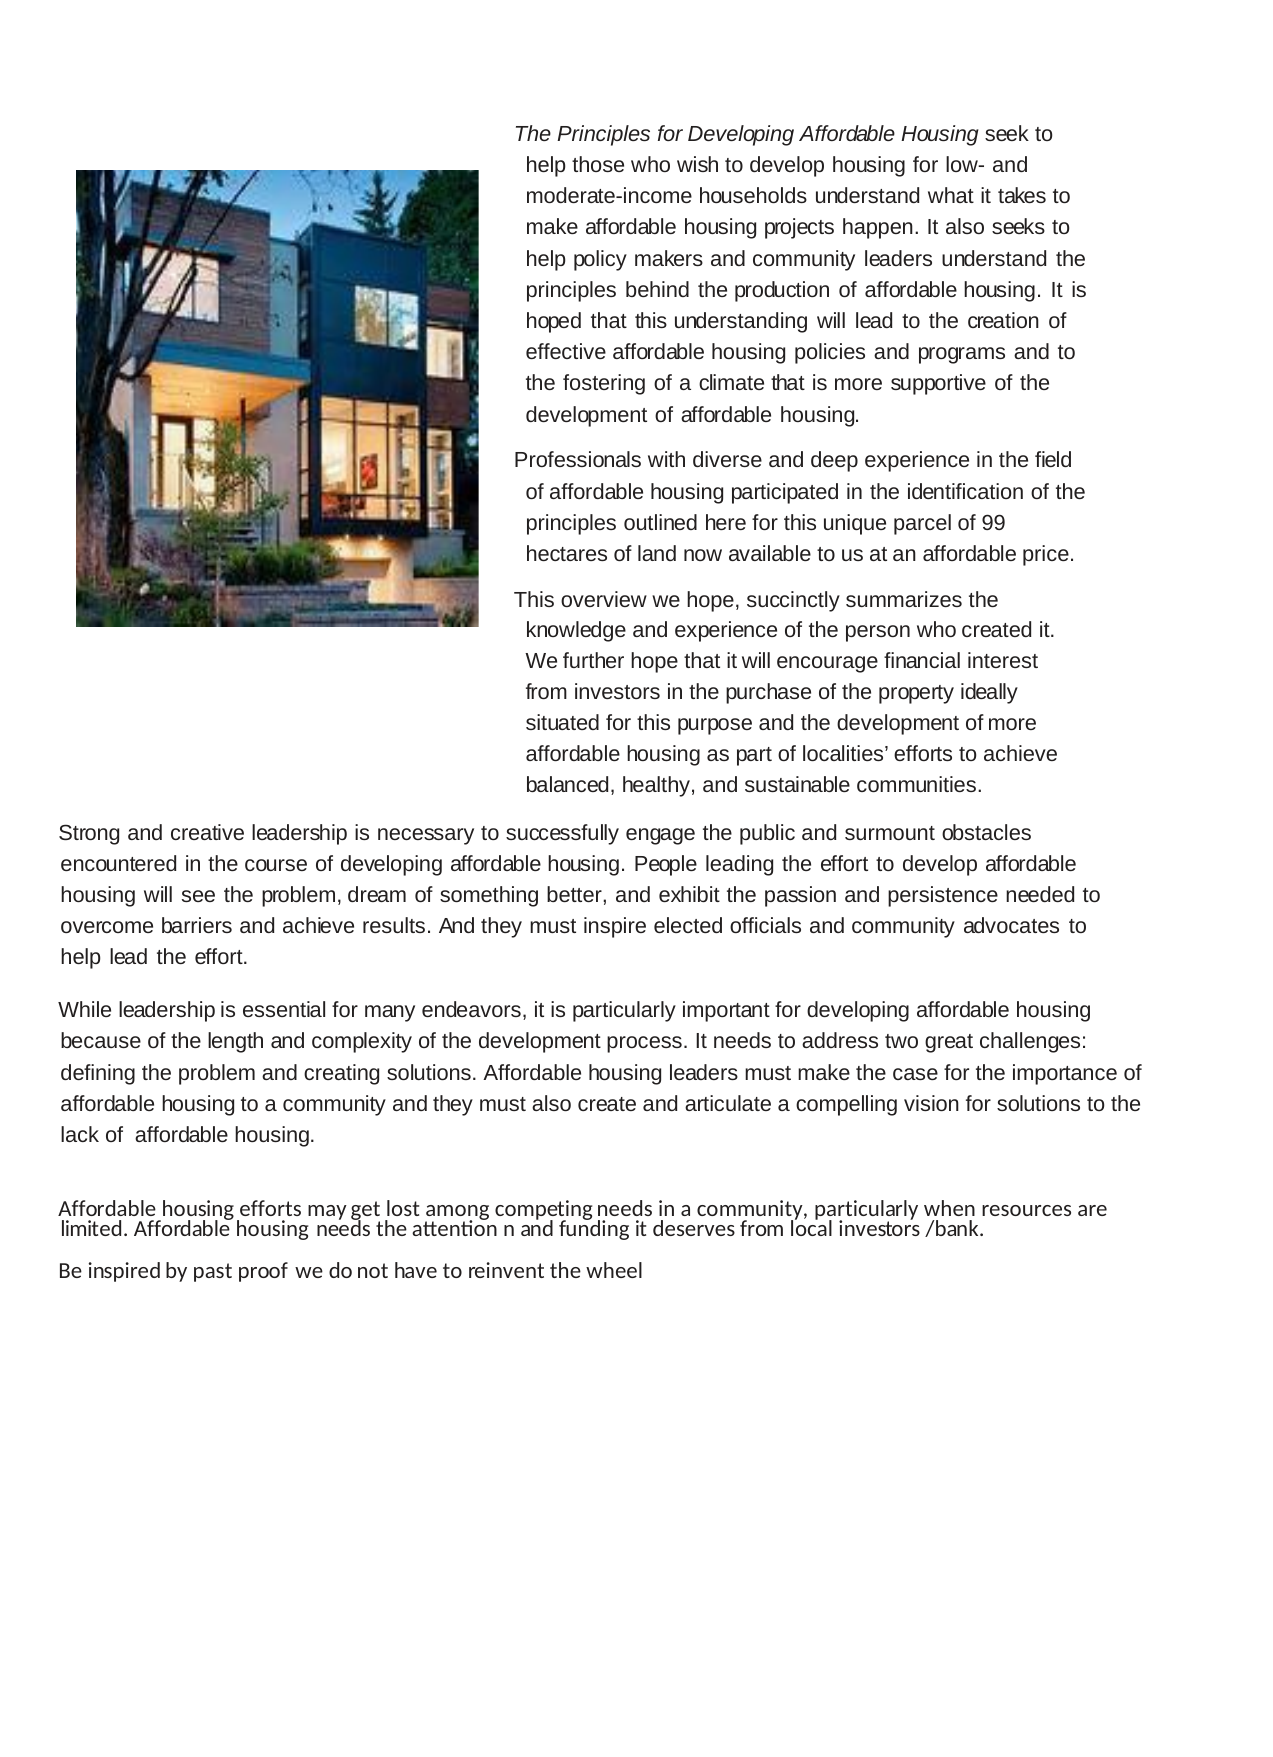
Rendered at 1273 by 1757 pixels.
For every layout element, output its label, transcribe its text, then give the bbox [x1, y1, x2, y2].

text_box The Principles for Developing Affordable Housing seek to help those who wish to develop housing for low- and moderate-income households understand what it takes to make affordable housing projects happen. It also seeks to help policy makers and community leaders understand the principles behind the production of affordable housing. It is hoped that this understanding will lead to the creation of effective affordable housing policies and programs and to the fostering of a climate that is more supportive of the development of affordable housing. Professionals with diverse and deep experience in the field of affordable housing participated in the identification of the principles outlined here for this unique parcel of 99 hectares of land now available to us at an affordable price. This overview we hope, succinctly summarizes the knowledge and experience of the person who created it. We further hope that it will encourage financial interest from investors in the purchase of the property ideally situated for this purpose and the development of more affordable housing as part of localities’ efforts to achieve balanced, healthy, and sustainable communities. Strong and creative leadership is necessary to successfully engage the public and surmount obstacles encountered in the course of developing affordable housing. People leading the effort to develop affordable housing will see the problem, dream of something better, and exhibit the passion and persistence needed to overcome barriers and achieve results. And they must inspire elected officials and community advocates to help lead the effort. While leadership is essential for many endeavors, it is particularly important for developing affordable housing because of the length and complexity of the development process. It needs to address two great challenges: defining the problem and creating solutions. Affordable housing leaders must make the case for the importance of affordable housing to a community and they must also create and articulate a compelling vision for solutions to the lack of affordable housing. Affordable housing efforts may get lost among competing needs in a community, particularly when resources are limited. Affordable housing needs the attention n and funding it deserves from local investors /bank. Be inspired by past proof we do not have to reinvent the wheel [58, 114, 1163, 1198]
text_box [76, 170, 479, 627]
